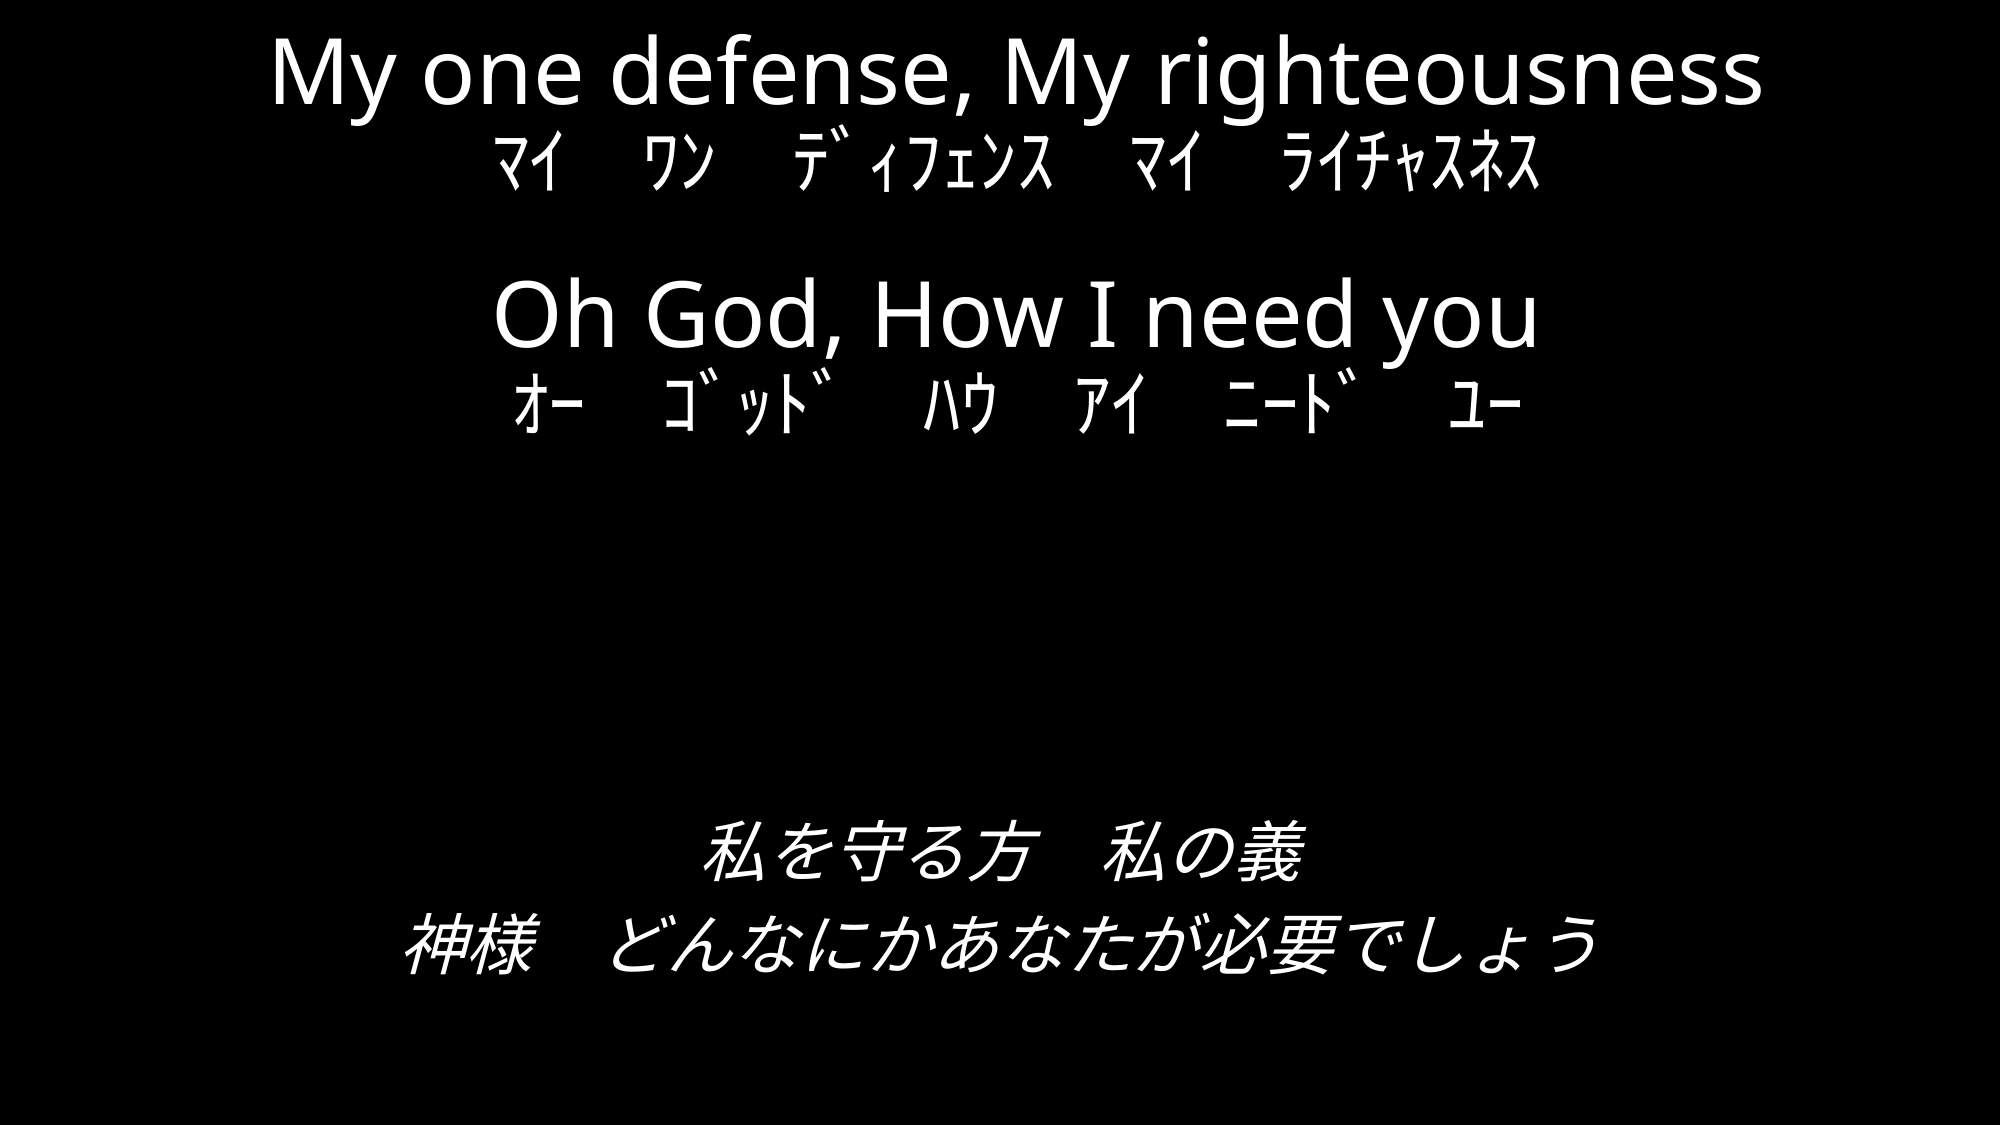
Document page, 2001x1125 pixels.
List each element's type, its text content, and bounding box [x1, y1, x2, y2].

subtitle 私を守る方 私の義 神様 どんなにかあなたが必要でしょう [249, 811, 1750, 1084]
title My one defense, My righteousness ﾏｲ ﾜﾝ ﾃﾞｨﾌｪﾝｽ ﾏｲ ﾗｲﾁｬｽﾈｽ Oh God, How I need you ｵｰ ｺﾞｯﾄﾞ ﾊｳ ｱｲ ﾆｰﾄﾞ ﾕｰ [145, 297, 1889, 690]
